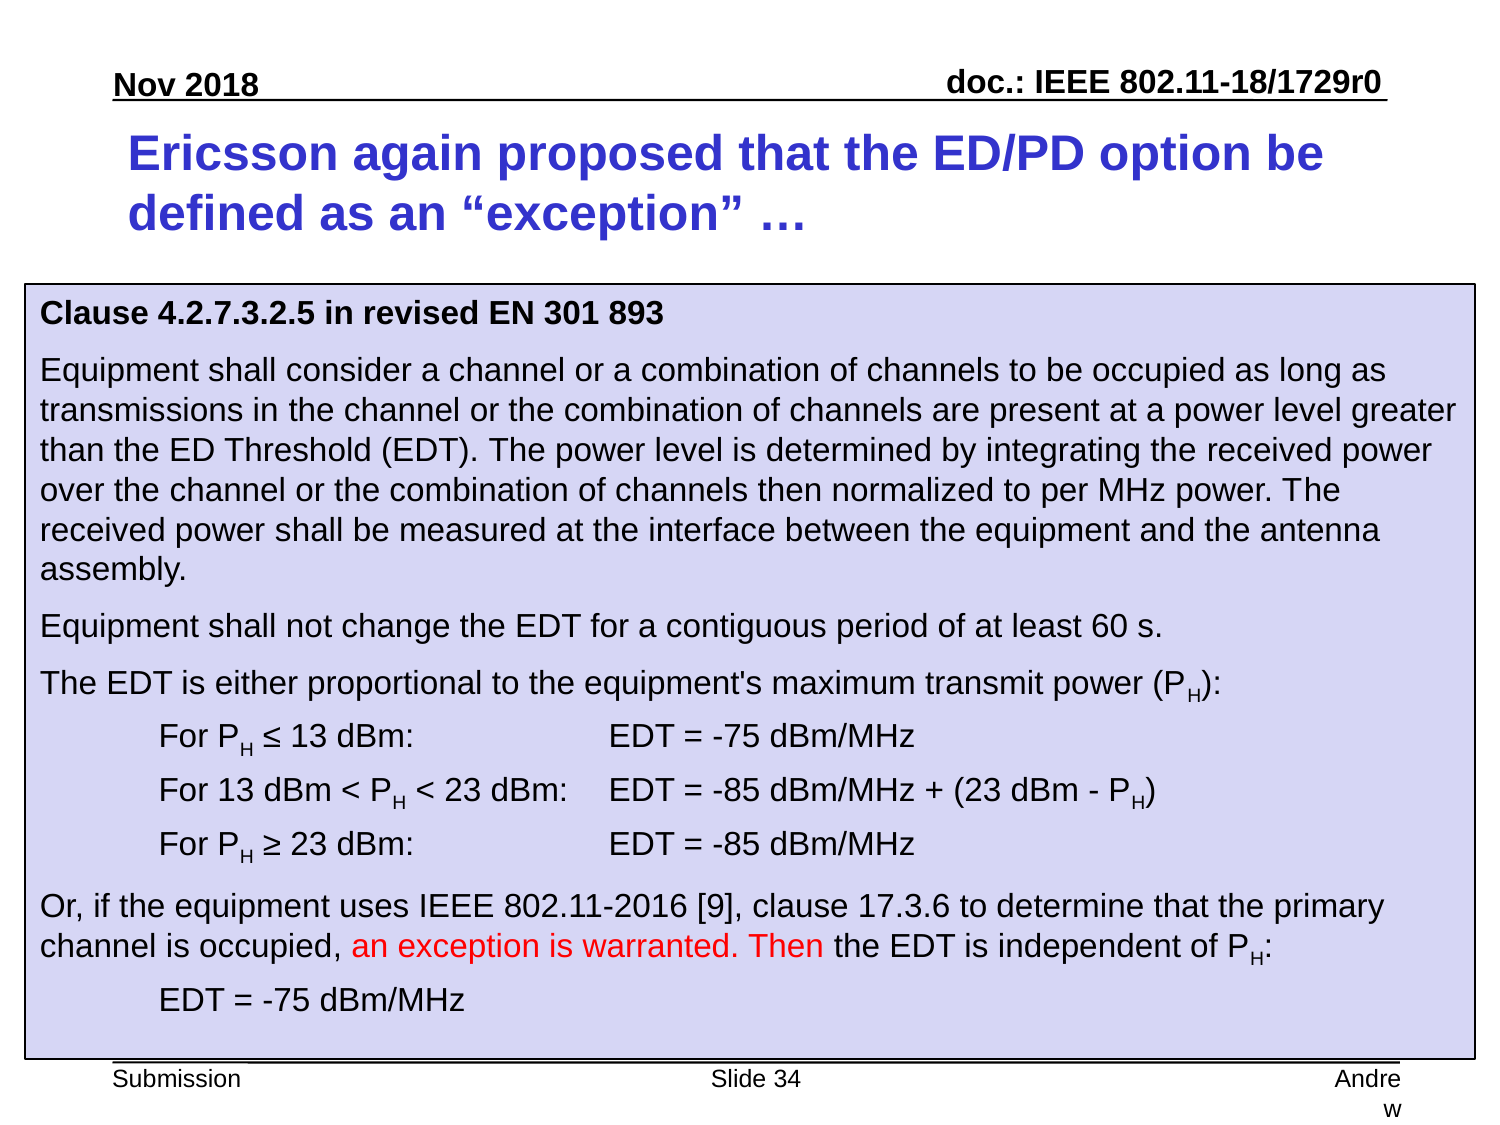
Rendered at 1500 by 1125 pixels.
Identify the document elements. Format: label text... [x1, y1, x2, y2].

text_box Clause 4.2.7.3.2.5 in revised EN 301 893 Equipment shall consider a channel or a combination of channels to be occupied as long as transmissions in the channel or the combination of channels are present at a power level greater than the ED Threshold (EDT). The power level is determined by integrating the received power over the channel or the combination of channels then normalized to per MHz power. The received power shall be measured at the interface between the equipment and the antenna assembly. Equipment shall not change the EDT for a contiguous period of at least 60 s. The EDT is either proportional to the equipment's maximum transmit power (PH): For PH ≤ 13 dBm: EDT = -75 dBm/MHz For 13 dBm < PH < 23 dBm: EDT = -85 dBm/MHz + (23 dBm - PH) For PH ≥ 23 dBm: EDT = -85 dBm/MHz Or, if the equipment uses IEEE 802.11-2016 [9], clause 17.3.6 to determine that the primary channel is occupied, an exception is warranted. Then the EDT is independent of PH: EDT = -75 dBm/MHz [24, 283, 1475, 1059]
slide_number Slide 34 [709, 1061, 803, 1093]
title Ericsson again proposed that the ED/PD option be defined as an “exception” … [112, 112, 1388, 288]
footer Andrew Myles, Cisco [1320, 1061, 1402, 1093]
